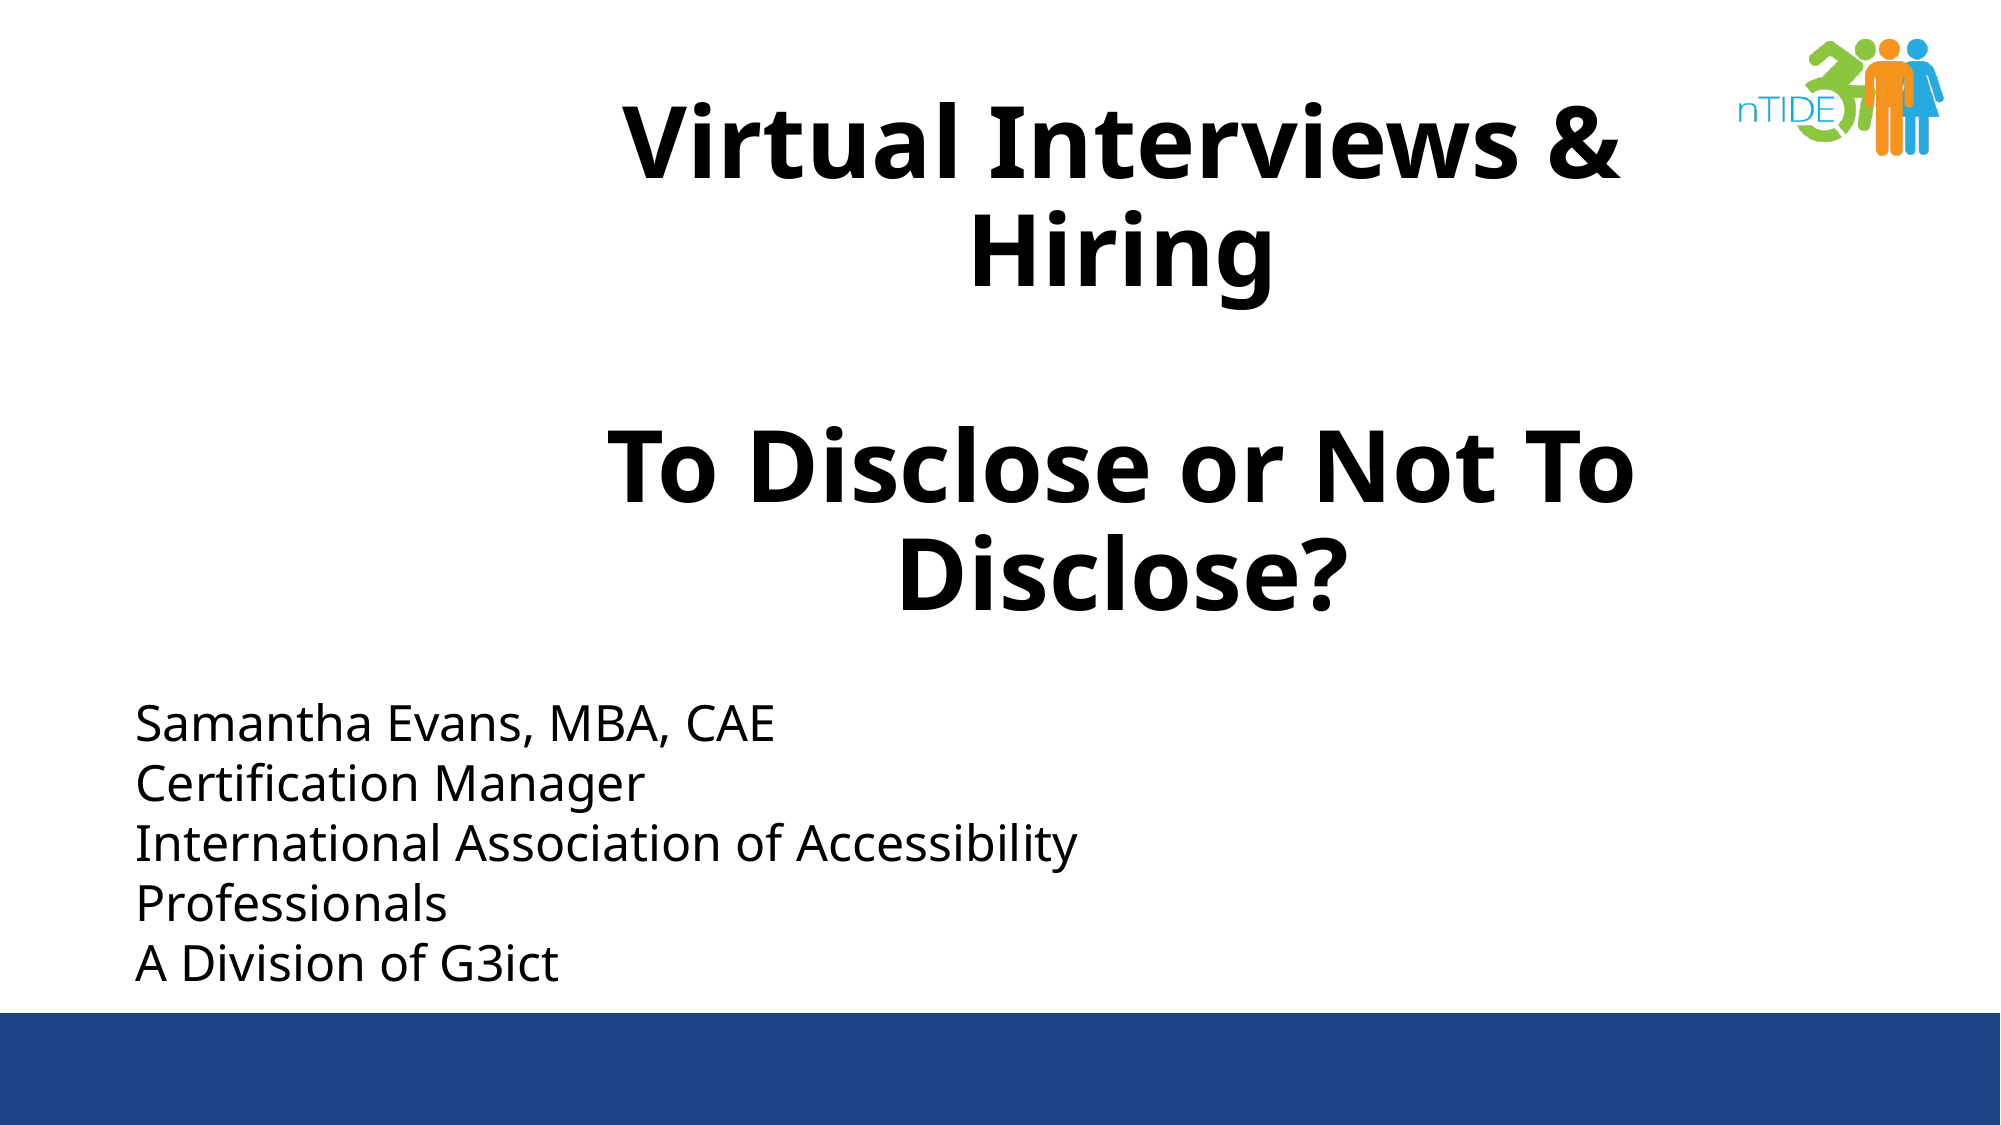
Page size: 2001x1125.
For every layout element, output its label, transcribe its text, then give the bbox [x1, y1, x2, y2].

picture [1731, 34, 1952, 167]
title Virtual Interviews & Hiring To Disclose or Not To Disclose? [457, 309, 1788, 535]
text_box Samantha Evans, MBA, CAE Certification Manager International Association of Accessibility Professionals A Division of G3ict [120, 683, 1293, 999]
